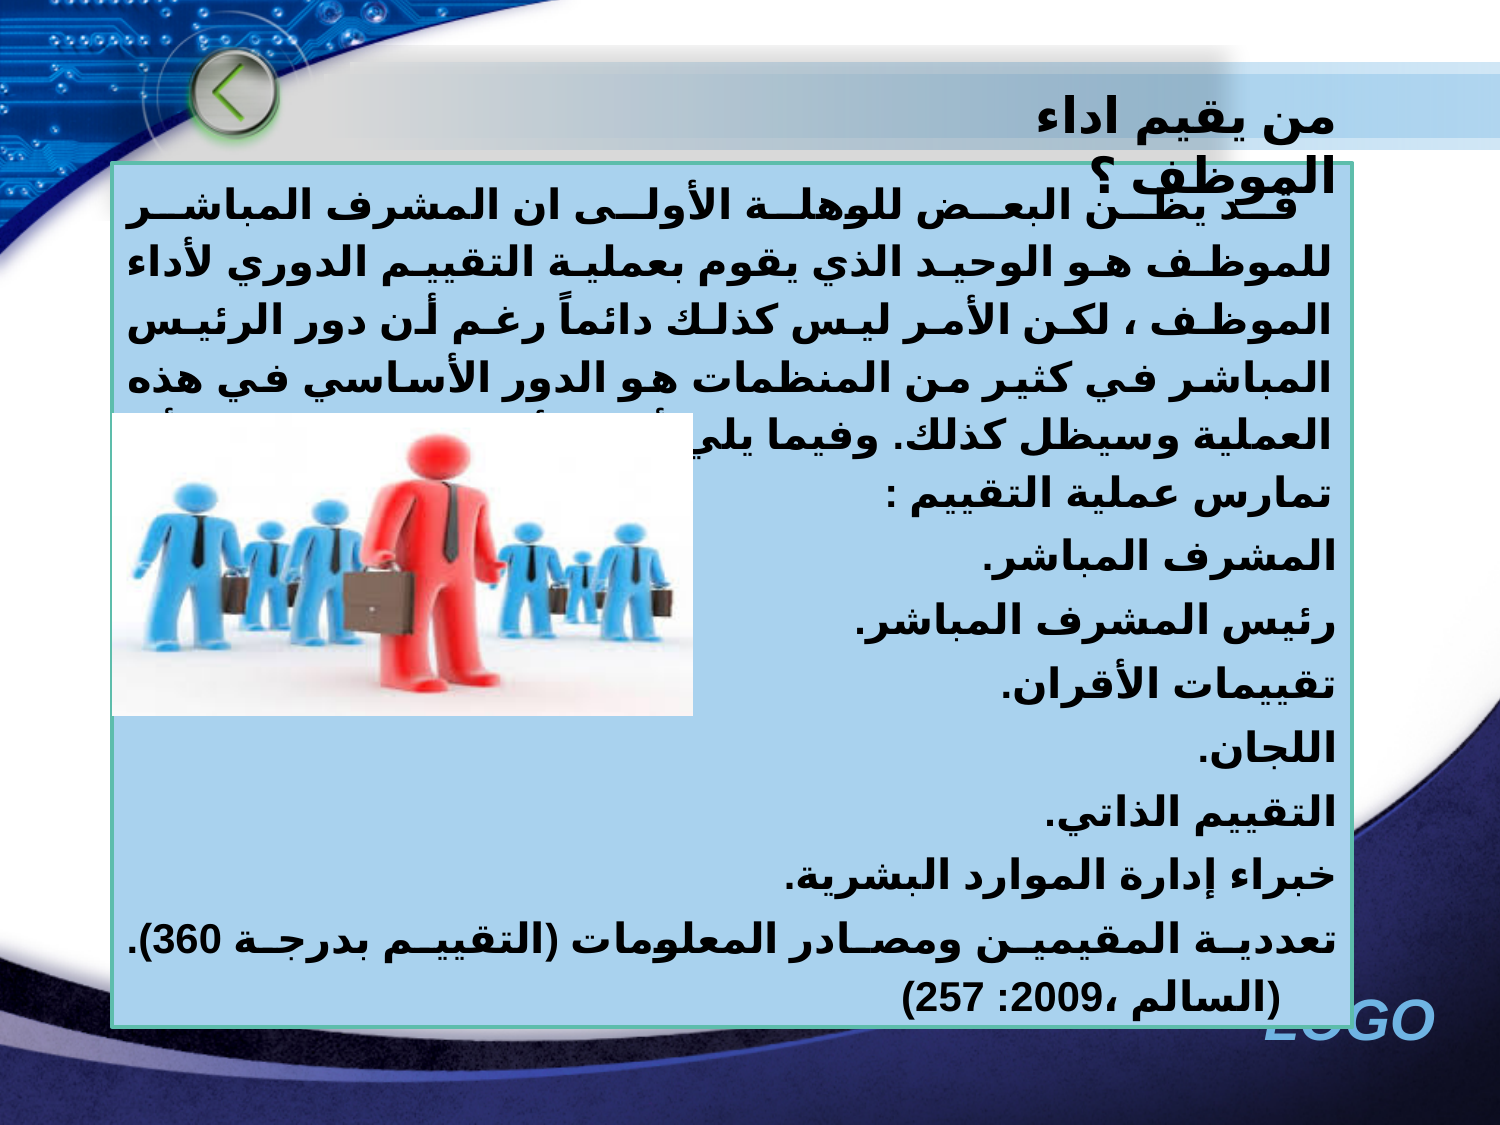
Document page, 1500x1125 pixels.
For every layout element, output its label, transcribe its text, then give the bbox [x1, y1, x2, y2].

text_box من يقيم اداء الموظف ؟ [761, 75, 1353, 211]
picture [1312, 1029, 1331, 1034]
text_box قد يظن البعض للوهلة الأولى ان المشرف المباشر للموظف هو الوحيد الذي يقوم بعملية التقييم الدوري لأداء الموظف ، لكن الأمر ليس كذلك دائماً رغم أن دور الرئيس المباشر في كثير من المنظمات هو الدور الأساسي في هذه العملية وسيظل كذلك. وفيما يلي أهم الأطراف التي يمكن أن تمارس عملية التقييم : المشرف المباشر. رئيس المشرف المباشر. تقييمات الأقران. اللجان. التقييم الذاتي. خبراء إدارة الموارد البشرية. تعددية المقيمين ومصادر المعلومات (التقييم بدرجة 360). (السالم ،2009: 257) [110, 161, 1354, 1029]
picture [111, 413, 693, 717]
picture [0, 0, 1500, 1125]
